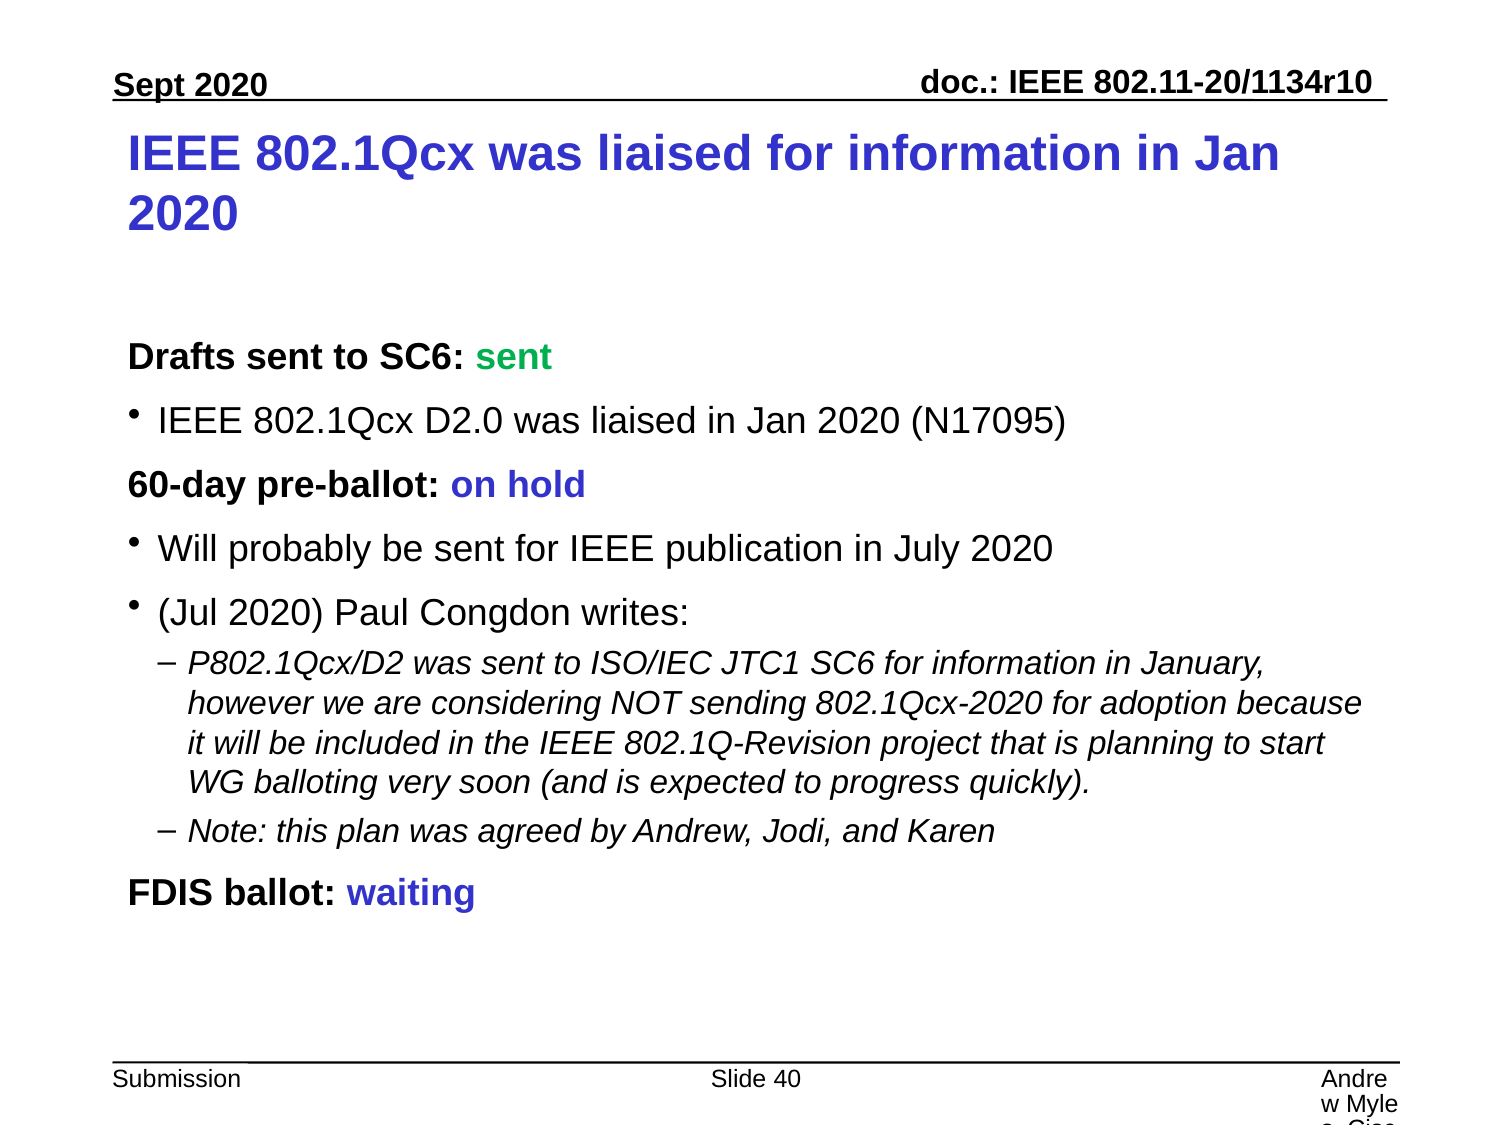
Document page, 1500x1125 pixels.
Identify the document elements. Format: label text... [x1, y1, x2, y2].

footer Andrew Myles, Cisco [1320, 1061, 1402, 1093]
list Drafts sent to SC6: sent IEEE 802.1Qcx D2.0 was liaised in Jan 2020 (N17095) 60-day pre-ballot: on hold Will probably be sent for IEEE publication in July 2020 (Jul 2020) Paul Congdon writes: P802.1Qcx/D2 was sent to ISO/IEC JTC1 SC6 for information in January, however we are considering NOT sending 802.1Qcx-2020 for adoption because it will be included in the IEEE 802.1Q-Revision project that is planning to start WG balloting very soon (and is expected to progress quickly). Note: this plan was agreed by Andrew, Jodi, and Karen FDIS ballot: waiting [112, 324, 1388, 1000]
slide_number Slide 40 [709, 1061, 803, 1093]
title IEEE 802.1Qcx was liaised for information in Jan 2020 [112, 112, 1388, 288]
